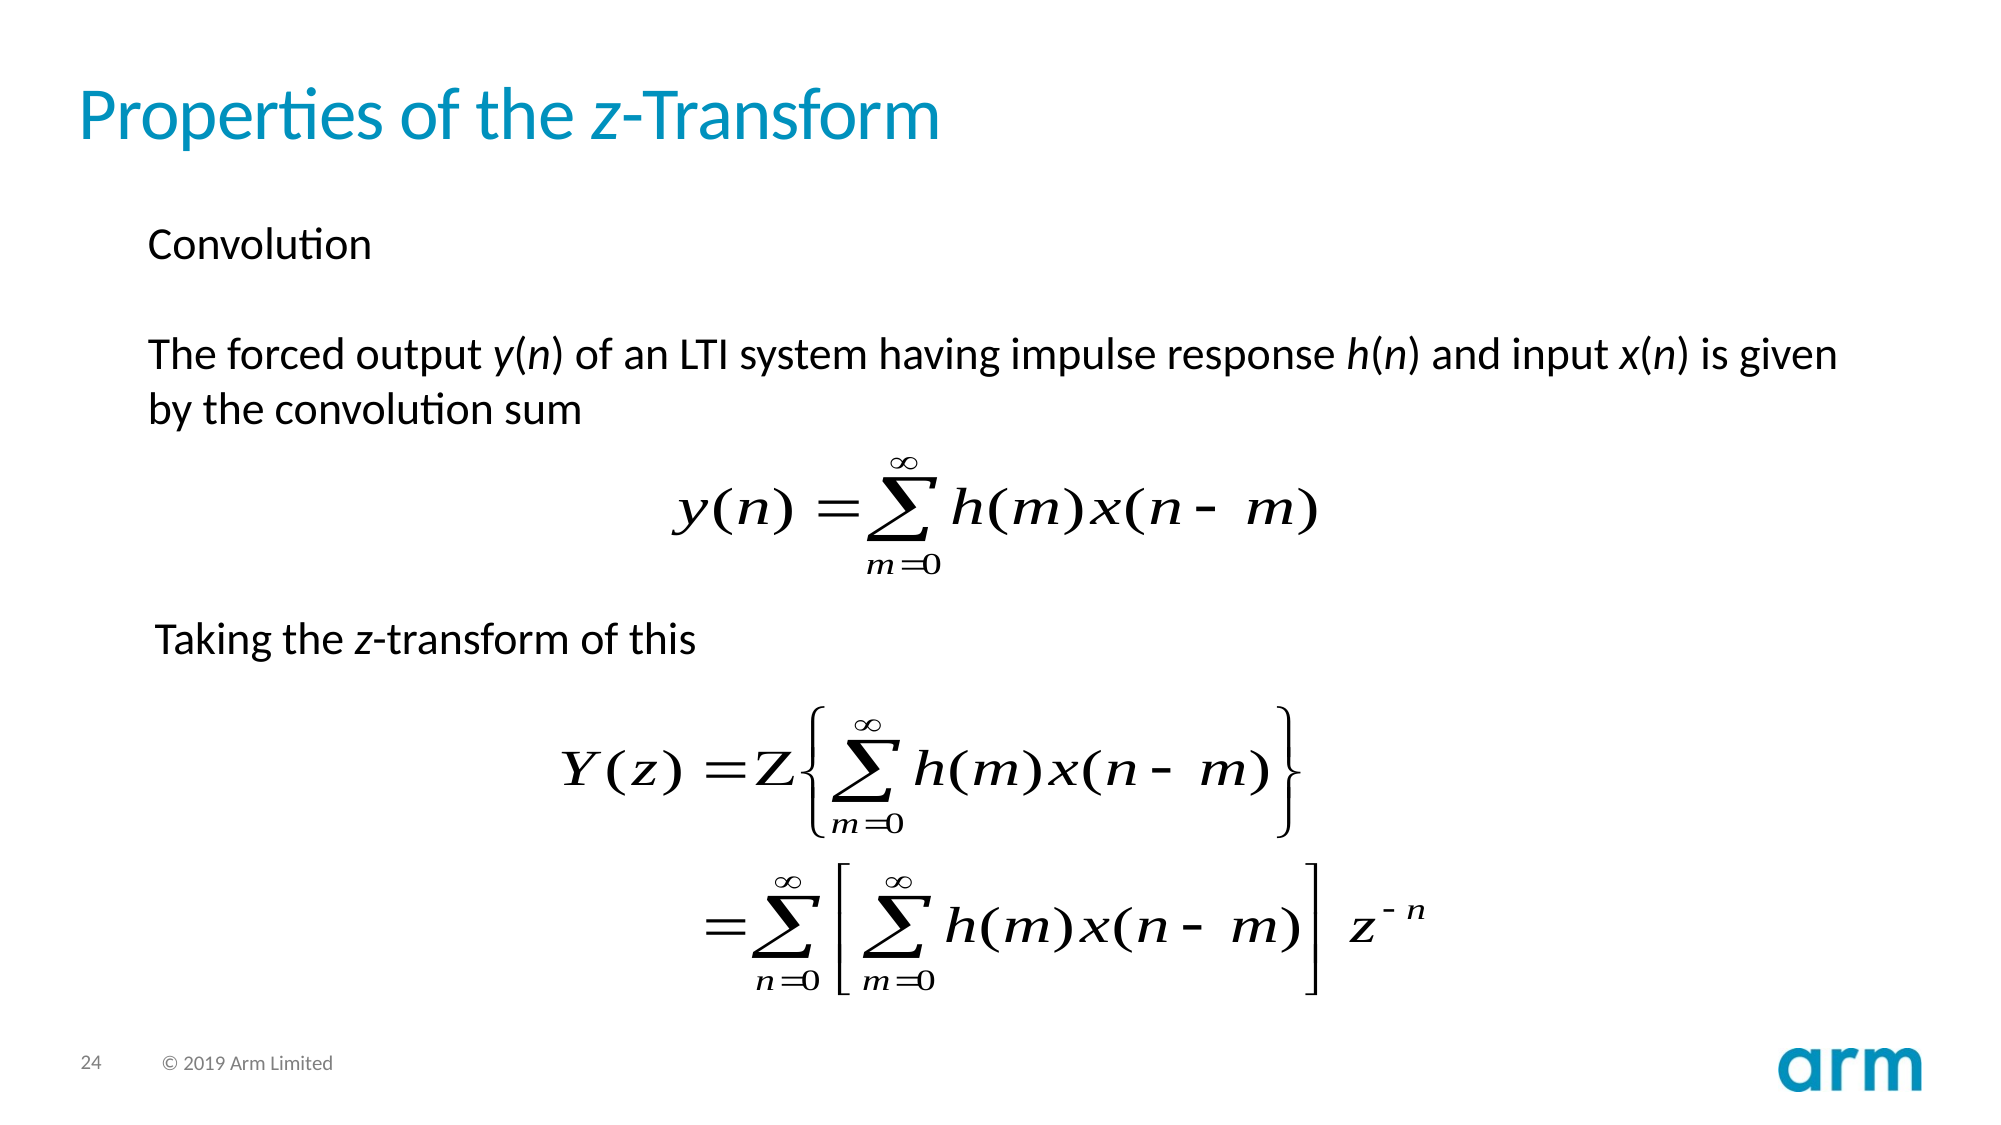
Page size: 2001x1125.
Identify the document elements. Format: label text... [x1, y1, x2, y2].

picture [1778, 1048, 1794, 1067]
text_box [660, 437, 1334, 586]
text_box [551, 694, 1442, 1008]
picture [1788, 1056, 1812, 1083]
picture [1889, 1048, 1903, 1053]
text_box Taking the z-transform of this [139, 601, 712, 671]
text_box Convolution The forced output y(n) of an LTI system having impulse response h(n) and input x(n) is given by the convolution sum [133, 206, 1865, 496]
picture [1911, 1048, 1922, 1062]
picture [1778, 1072, 1794, 1092]
title Properties of the z-Transform [78, 78, 1922, 186]
picture [1803, 1048, 1922, 1092]
